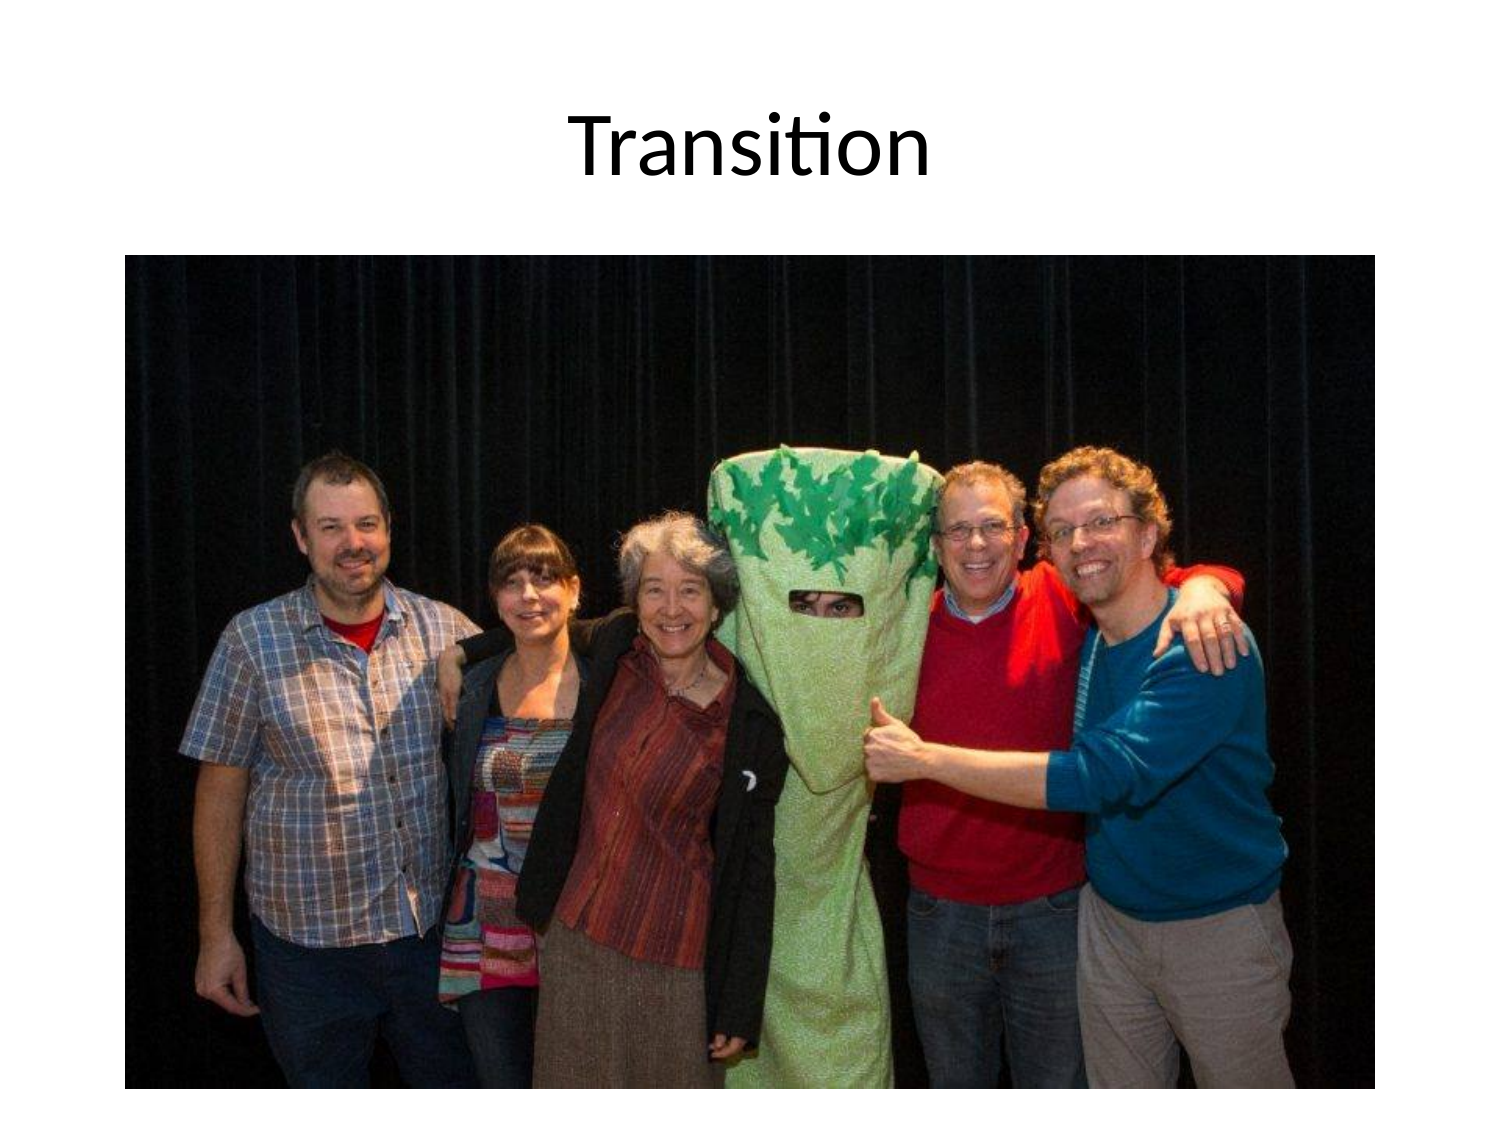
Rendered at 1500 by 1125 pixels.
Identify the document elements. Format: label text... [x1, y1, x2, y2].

picture [124, 255, 1376, 1089]
title Transition [75, 45, 1425, 233]
